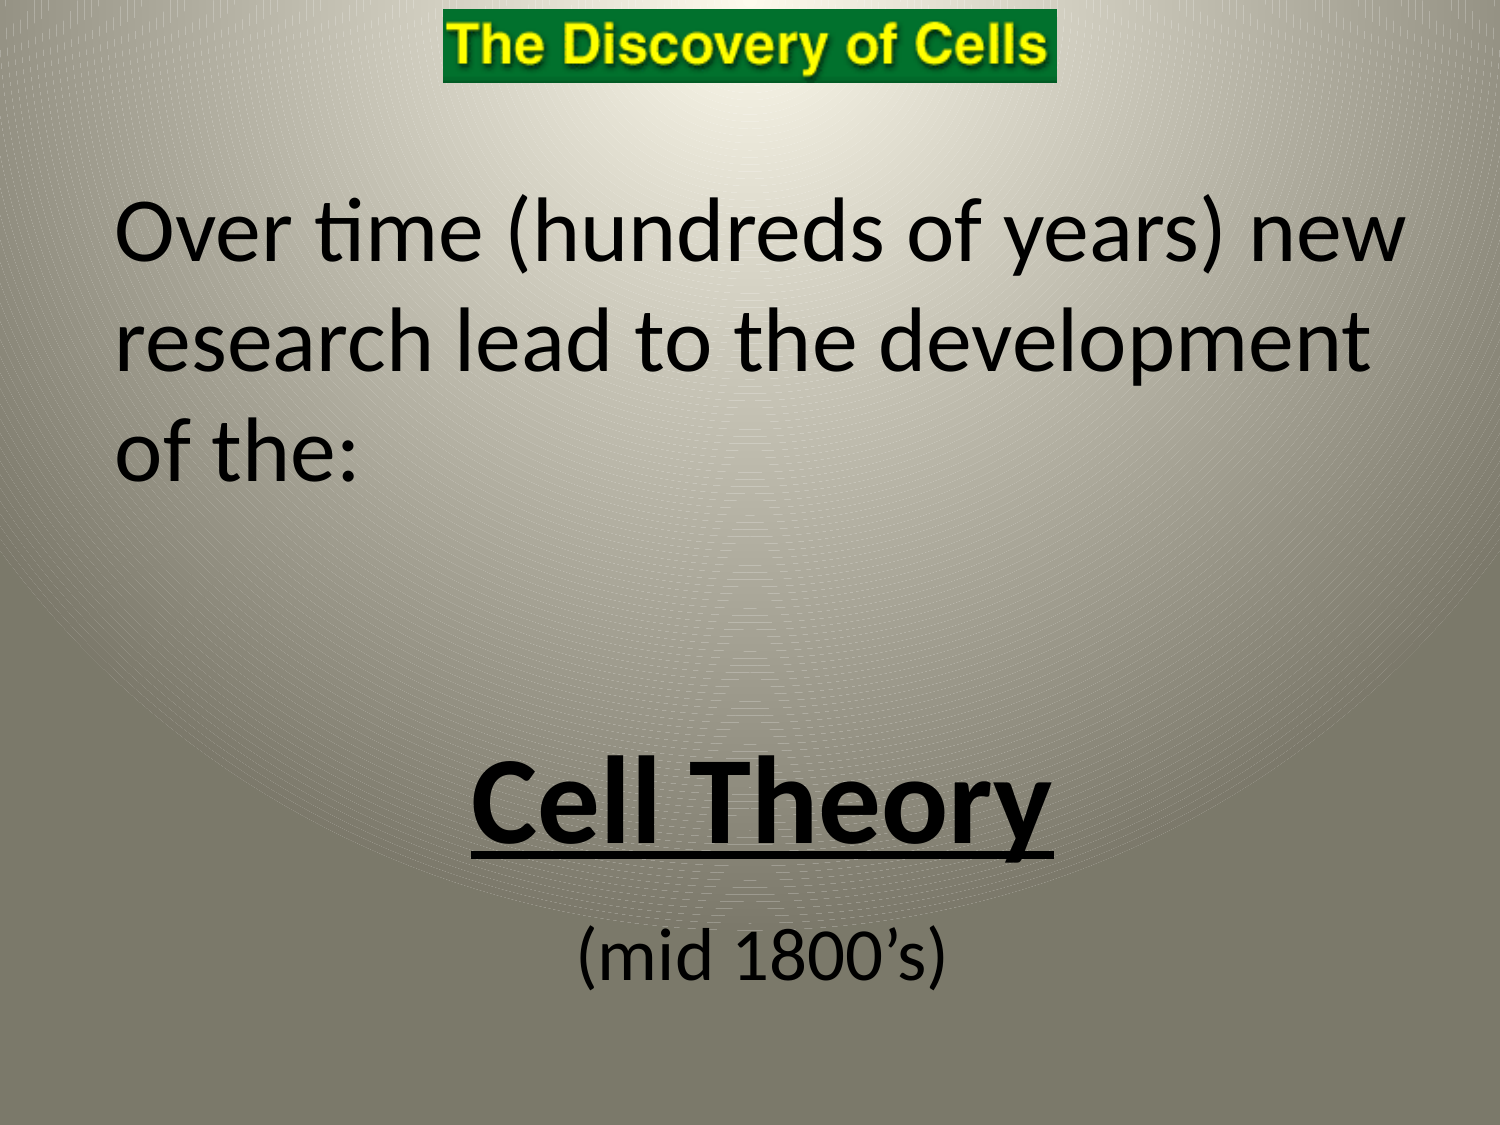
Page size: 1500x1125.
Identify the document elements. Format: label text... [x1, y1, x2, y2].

picture [443, 9, 1057, 83]
text_box Over time (hundreds of years) new research lead to the development of the: Cell Theory (mid 1800’s) [99, 162, 1425, 1003]
